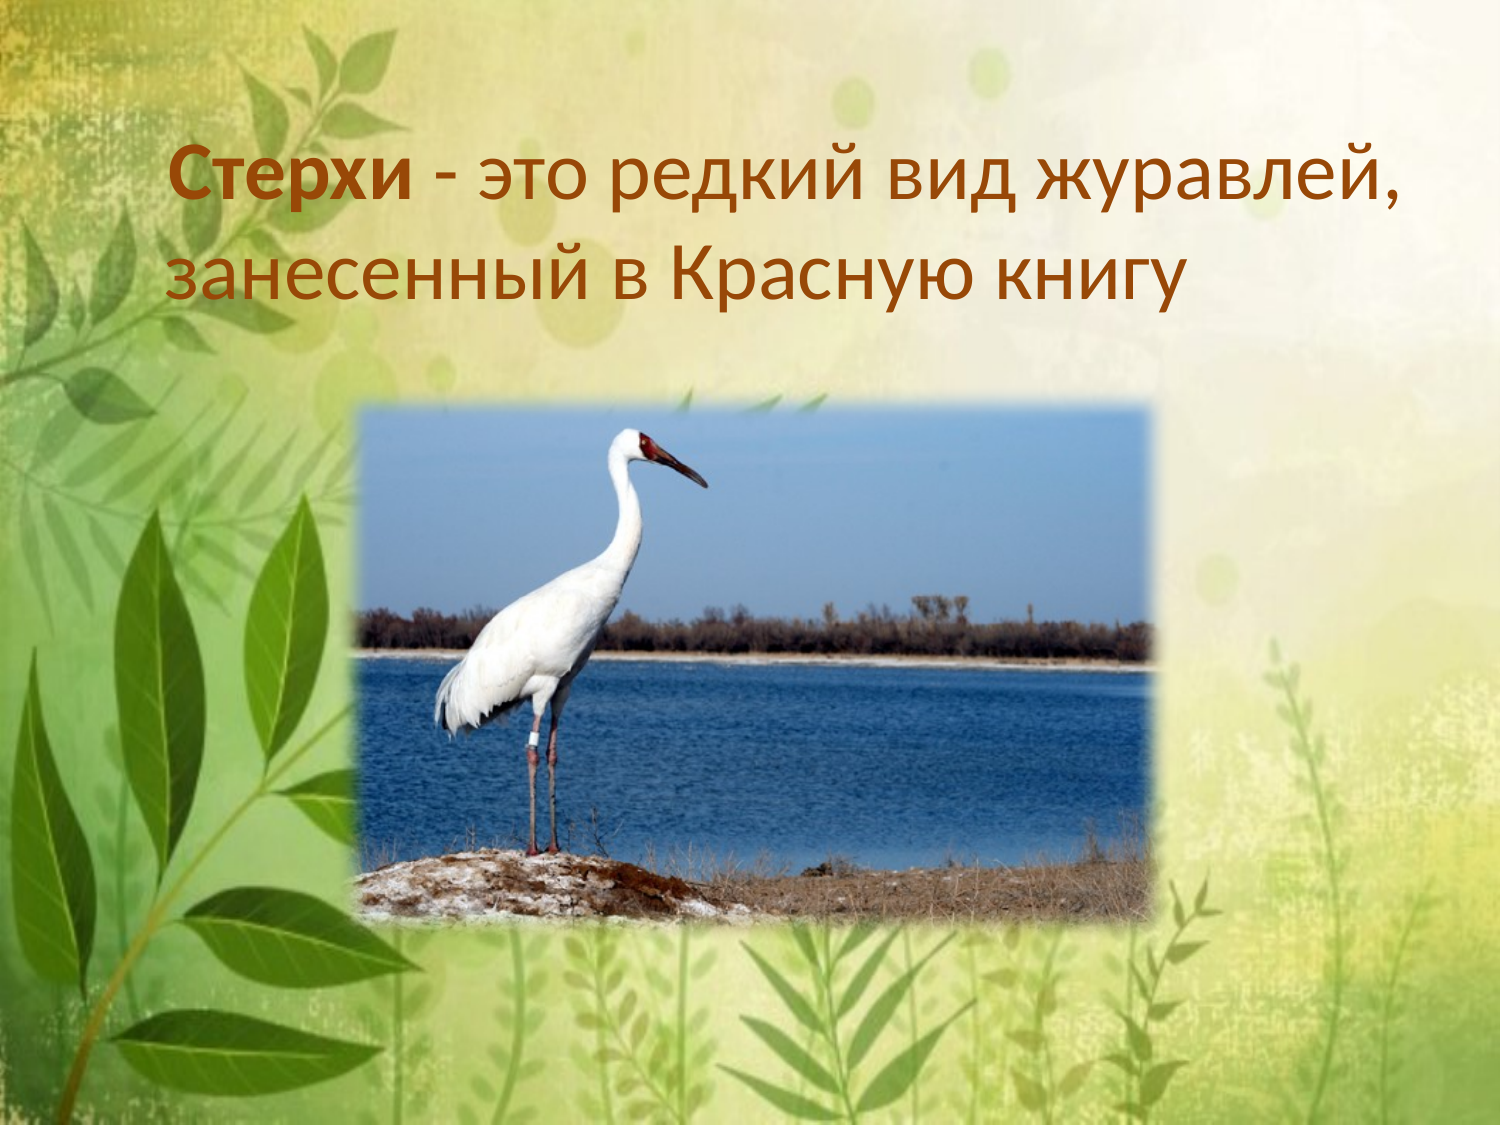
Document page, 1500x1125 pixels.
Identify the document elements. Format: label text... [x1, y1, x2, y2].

picture [0, 0, 1500, 1125]
list Стерхи - это редкий вид журавлей, занесенный в Красную книгу [88, 108, 1439, 851]
